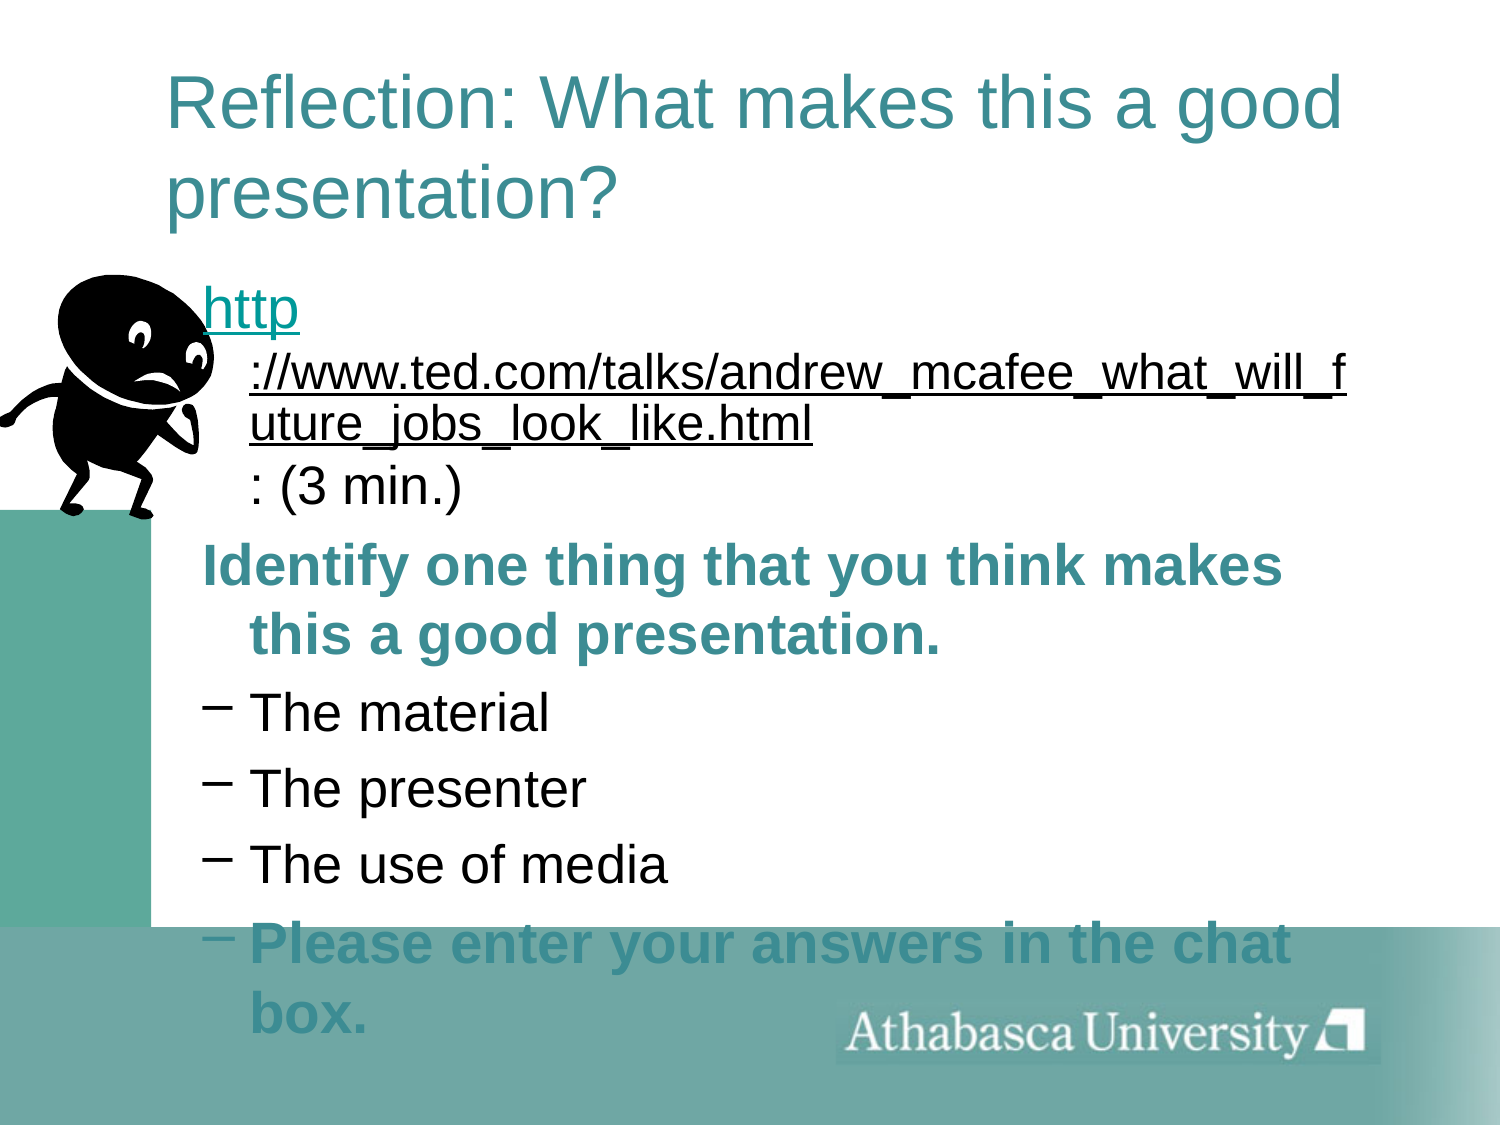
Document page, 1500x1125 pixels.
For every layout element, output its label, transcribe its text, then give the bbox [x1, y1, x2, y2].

title Reflection: What makes this a good presentation? [150, 50, 1425, 238]
list http://www.ted.com/talks/andrew_mcafee_what_will_future_jobs_look_like.html: (3 min.) Identify one thing that you think makes this a good presentation. The material The presenter The use of media Please enter your answers in the chat box. [112, 262, 1388, 925]
picture [0, 926, 1500, 1125]
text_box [0, 274, 215, 925]
